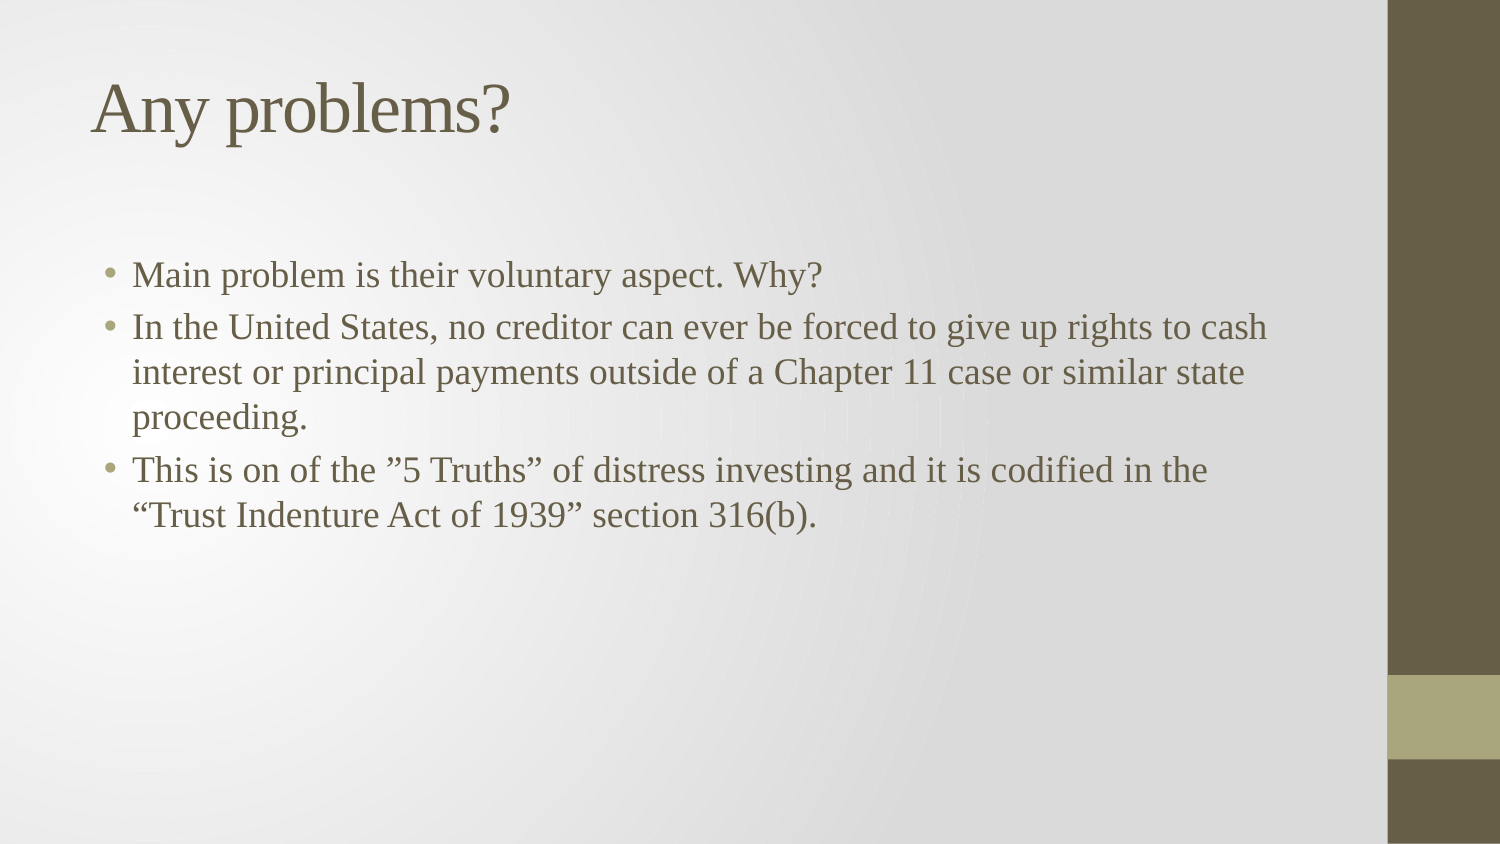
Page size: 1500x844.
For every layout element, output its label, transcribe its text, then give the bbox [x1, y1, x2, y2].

list Main problem is their voluntary aspect. Why? In the United States, no creditor can ever be forced to give up rights to cash interest or principal payments outside of a Chapter 11 case or similar state proceeding. This is on of the ”5 Truths” of distress investing and it is codified in the “Trust Indenture Act of 1939” section 316(b). [75, 242, 1325, 788]
title Any problems? [75, 33, 1325, 175]
